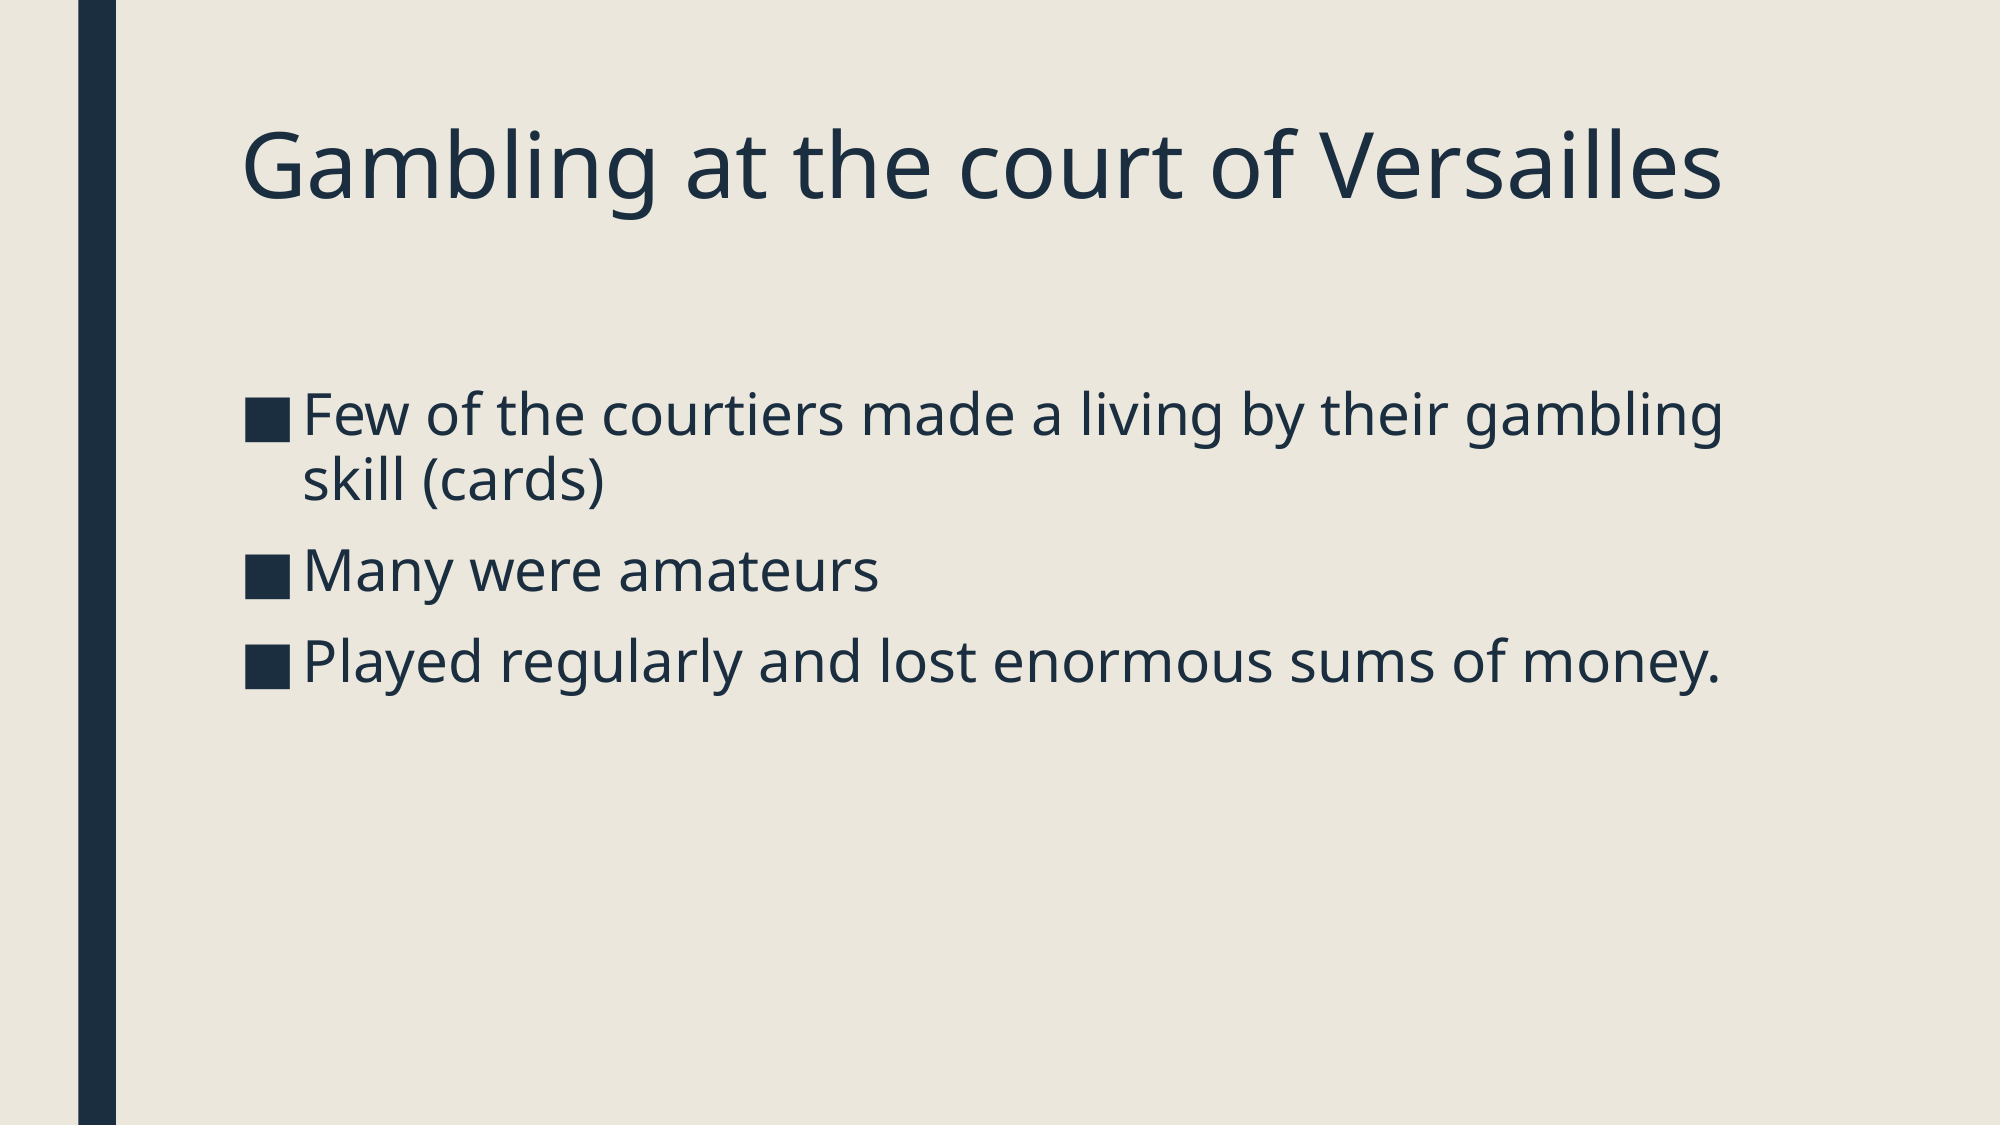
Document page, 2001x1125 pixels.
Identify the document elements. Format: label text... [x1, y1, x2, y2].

list Few of the courtiers made a living by their gambling skill (cards) Many were amateurs Played regularly and lost enormous sums of money. [225, 375, 1800, 963]
title Gambling at the court of Versailles [225, 112, 1800, 357]
